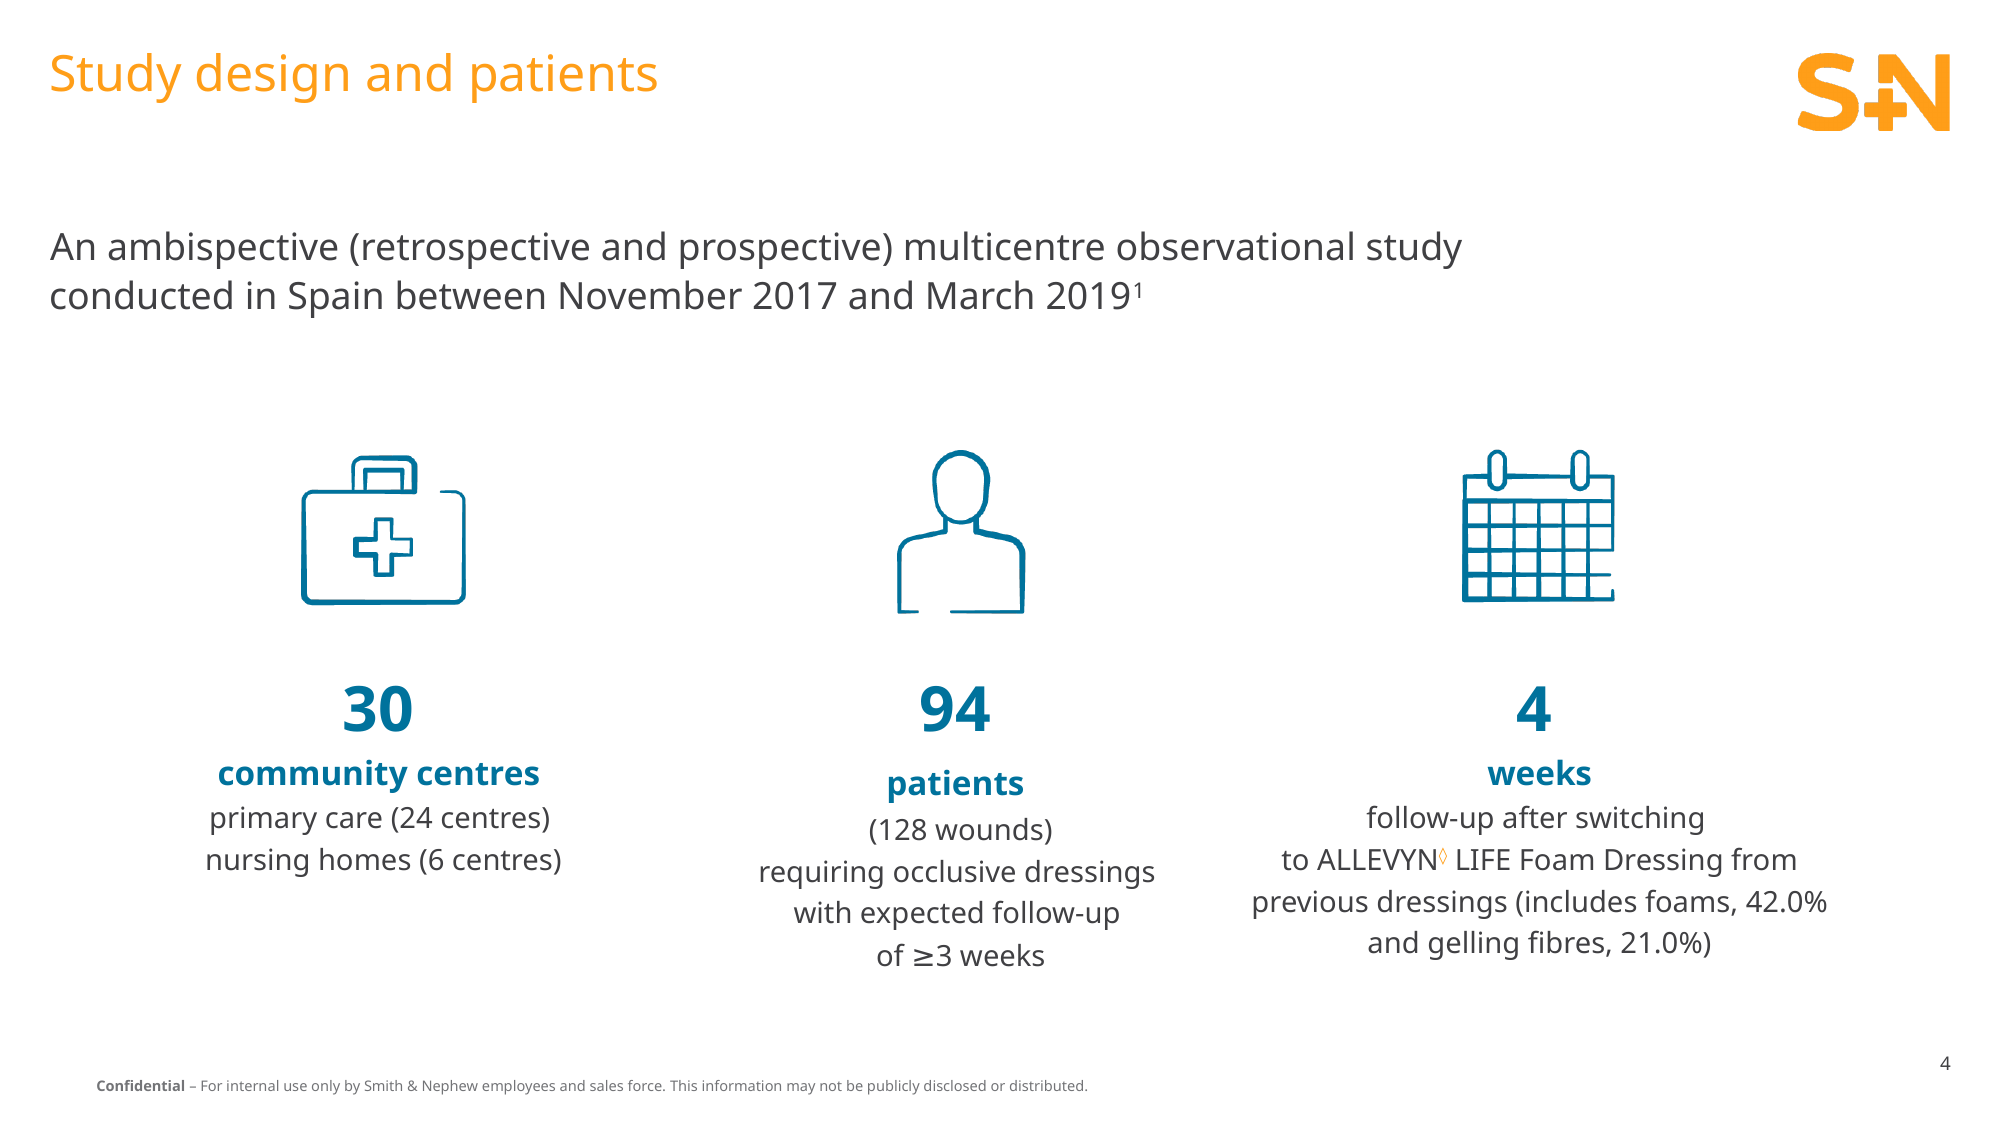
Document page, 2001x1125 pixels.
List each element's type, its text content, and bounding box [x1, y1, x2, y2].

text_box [709, 433, 1212, 979]
list An ambispective (retrospective and prospective) multicentre observational study conducted in Spain between November 2017 and March 20191 [49, 217, 1581, 856]
title Study design and patients [49, 40, 1743, 179]
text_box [132, 433, 635, 882]
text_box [1235, 433, 1844, 967]
slide_number 4 [1906, 1052, 1951, 1078]
text_box Confidential – For internal use only by Smith & Nephew employees and sales force. This information may not be publicly disclosed or distributed. [96, 1077, 1089, 1095]
